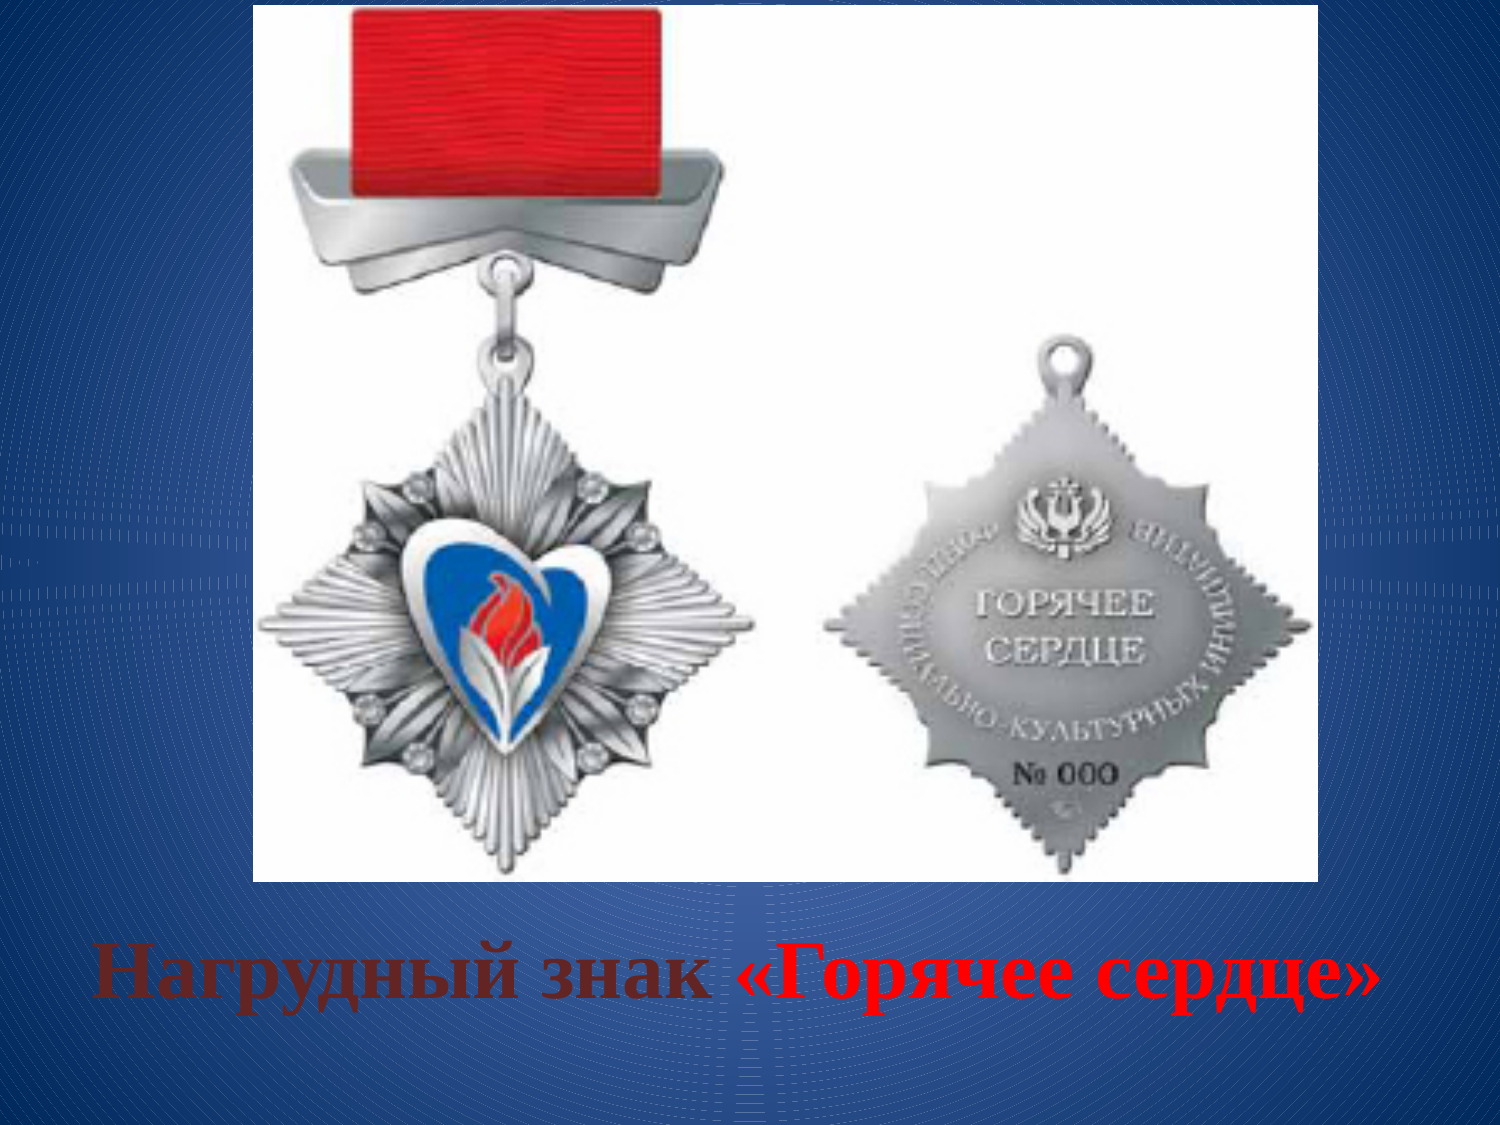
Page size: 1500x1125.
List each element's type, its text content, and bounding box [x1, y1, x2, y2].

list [253, 5, 1318, 882]
list Нагрудный знак «Горячее сердце» [76, 916, 1472, 1125]
